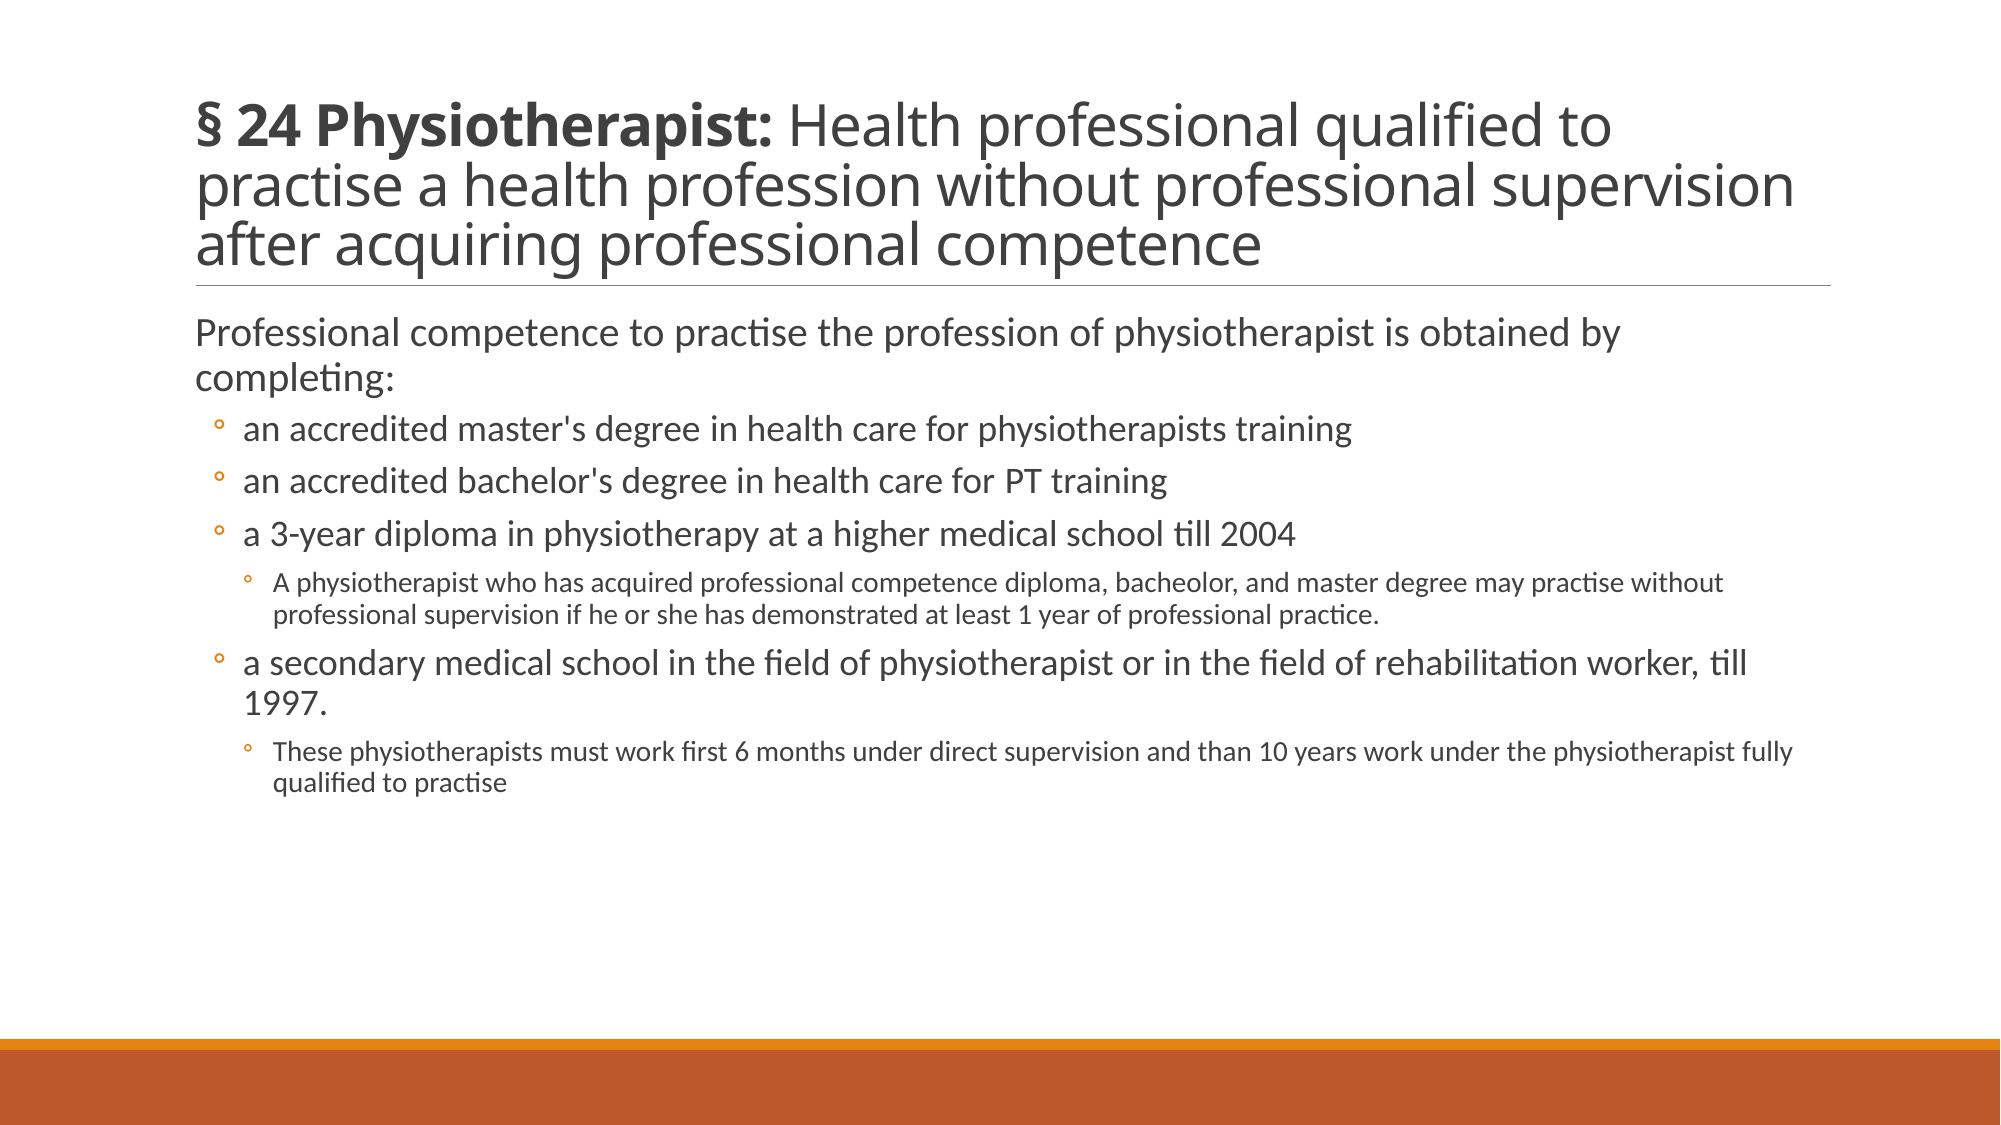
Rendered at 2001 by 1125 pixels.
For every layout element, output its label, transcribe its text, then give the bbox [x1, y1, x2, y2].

list Professional competence to practise the profession of physiotherapist is obtained by completing: an accredited master's degree in health care for physiotherapists training an accredited bachelor's degree in health care for PT training a 3-year diploma in physiotherapy at a higher medical school till 2004 A physiotherapist who has acquired professional competence diploma, bacheolor, and master degree may practise without professional supervision if he or she has demonstrated at least 1 year of professional practice. a secondary medical school in the field of physiotherapist or in the field of rehabilitation worker, till 1997. These physiotherapists must work first 6 months under direct supervision and than 10 years work under the physiotherapist fully qualified to practise [180, 302, 1830, 963]
title § 24 Physiotherapist: Health professional qualified to practise a health profession without professional supervision after acquiring professional competence [180, 47, 1830, 285]
